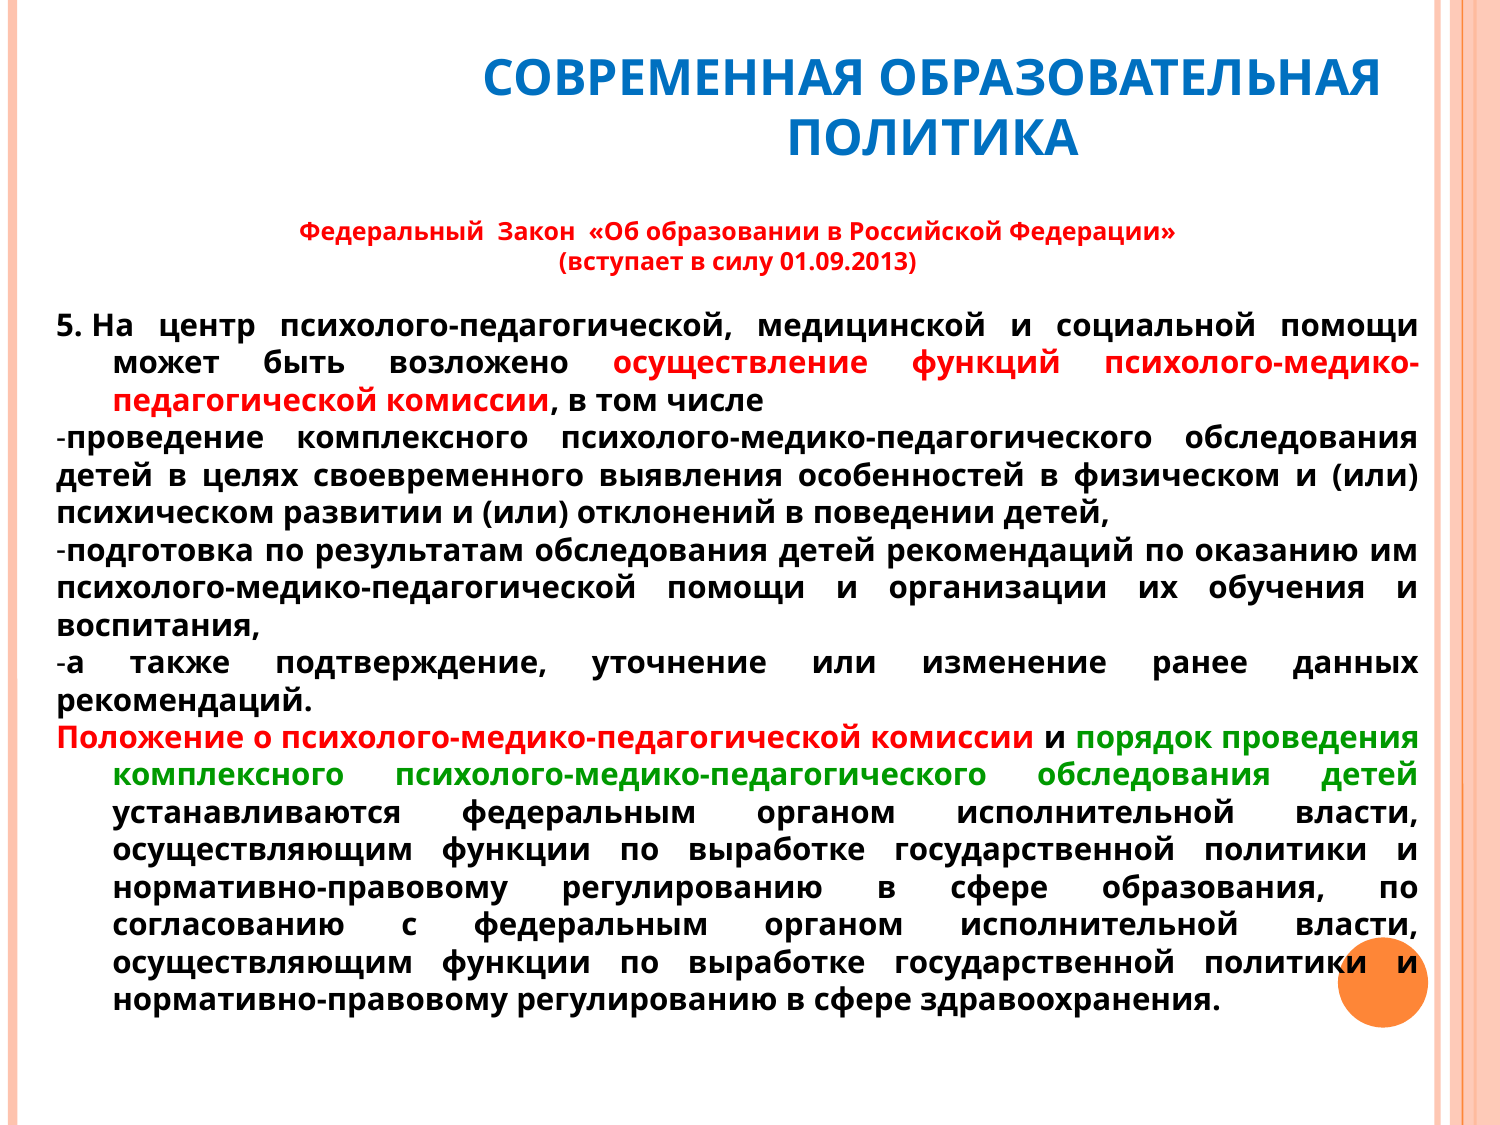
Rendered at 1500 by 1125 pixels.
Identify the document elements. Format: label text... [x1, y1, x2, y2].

title СОВРЕМЕННАЯ ОБРАЗОВАТЕЛЬНАЯ ПОЛИТИКА [419, 0, 1447, 174]
list Федеральный Закон «Об образовании в Российской Федерации» (вступает в силу 01.09.2013) 5. На центр психолого-педагогической, медицинской и социальной помощи может быть возложено осуществление функций психолого-медико-педагогической комиссии, в том числе проведение комплексного психолого-медико-педагогического обследования детей в целях своевременного выявления особенностей в физическом и (или) психическом развитии и (или) отклонений в поведении детей, подготовка по результатам обследования детей рекомендаций по оказанию им психолого-медико-педагогической помощи и организации их обучения и воспитания, а также подтверждение, уточнение или изменение ранее данных рекомендаций. Положение о психолого-медико-педагогической комиссии и порядок проведения комплексного психолого-медико-педагогического обследования детей устанавливаются федеральным органом исполнительной власти, осуществляющим функции по выработке государственной политики и нормативно-правовому регулированию в сфере образования, по согласованию с федеральным органом исполнительной власти, осуществляющим функции по выработке государственной политики и нормативно-правовому регулированию в сфере здравоохранения. [41, 207, 1436, 1125]
